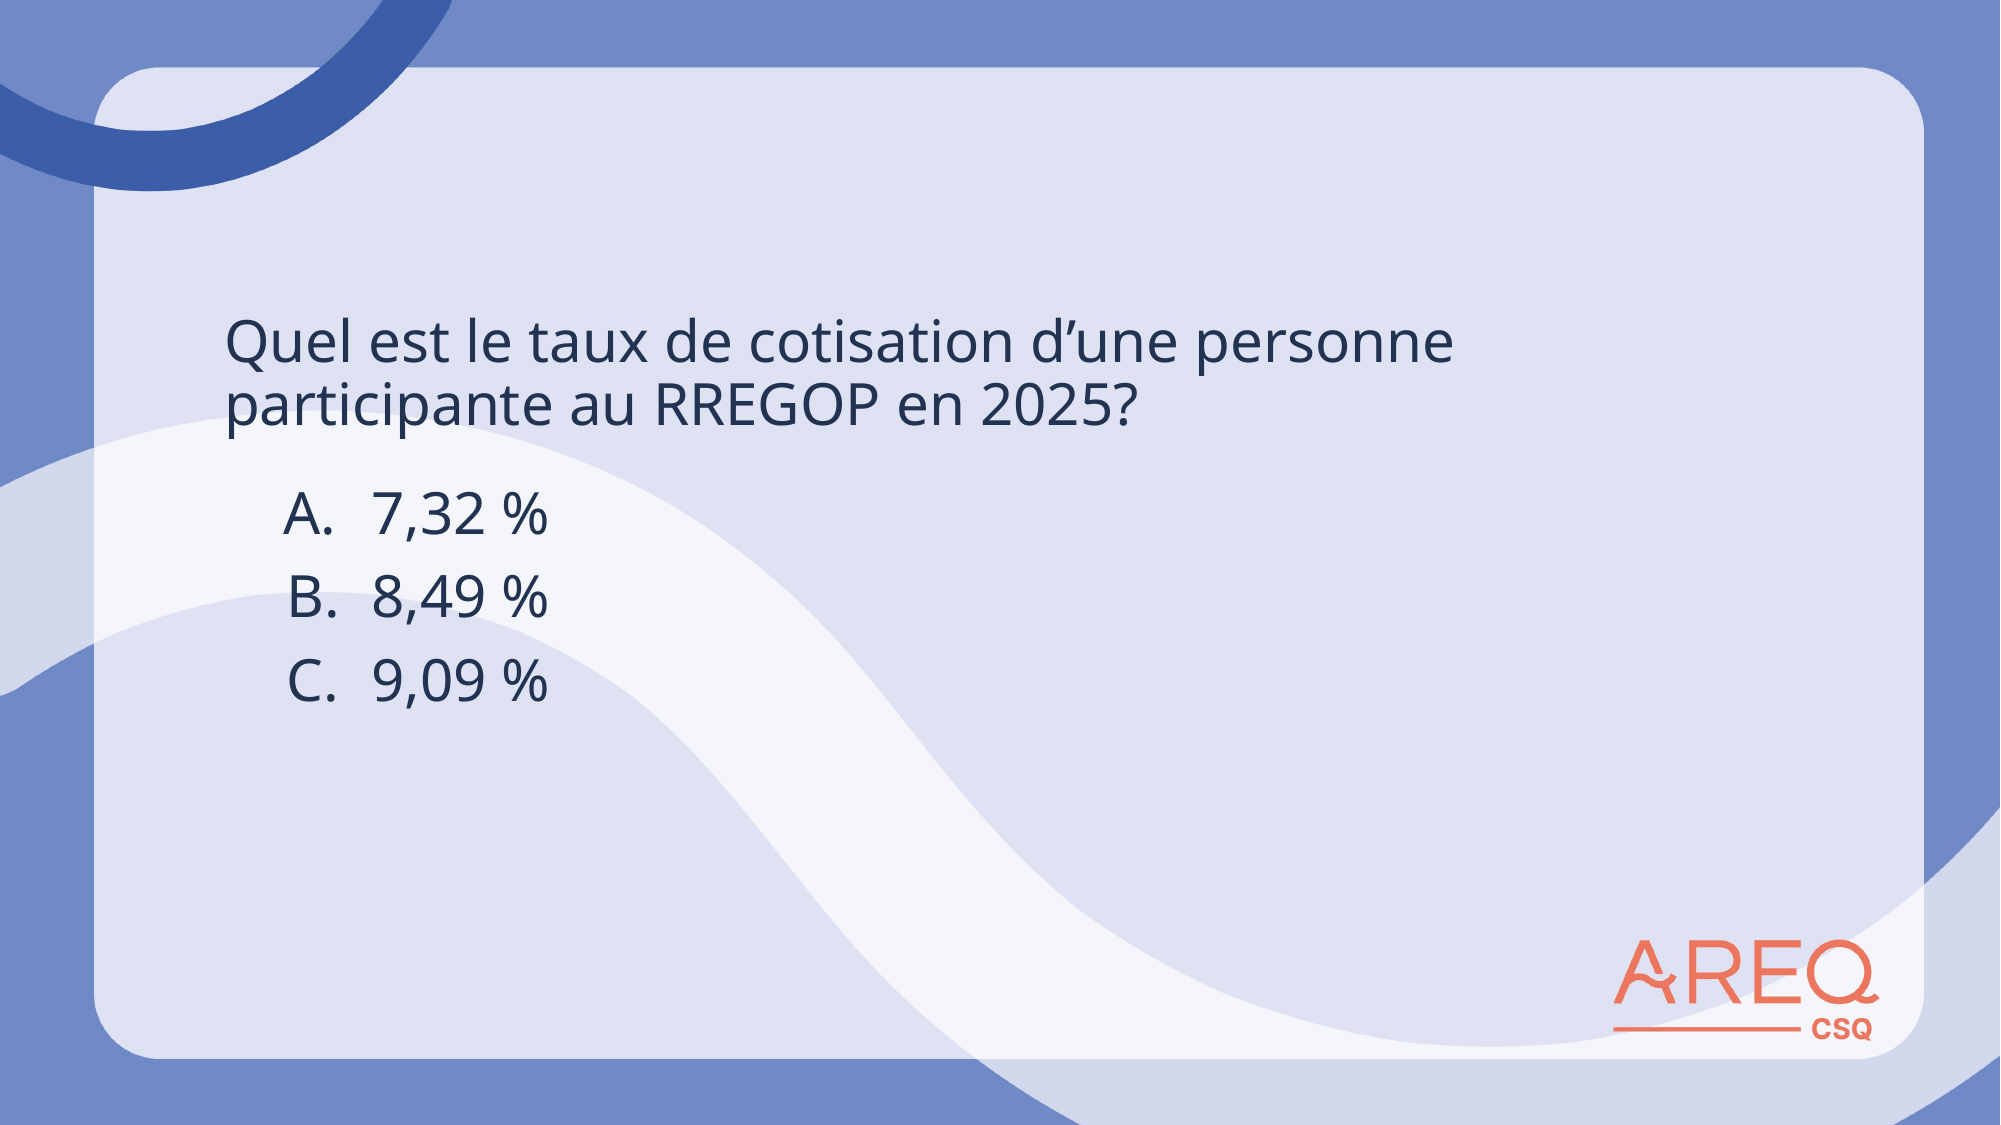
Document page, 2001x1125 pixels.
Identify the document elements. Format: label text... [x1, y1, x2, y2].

picture [0, 0, 2000, 1125]
list Quel est le taux de cotisation d’une personne participante au RREGOP en 2025? 7,32 % 8,49 % 9,09 % [209, 304, 1791, 1011]
